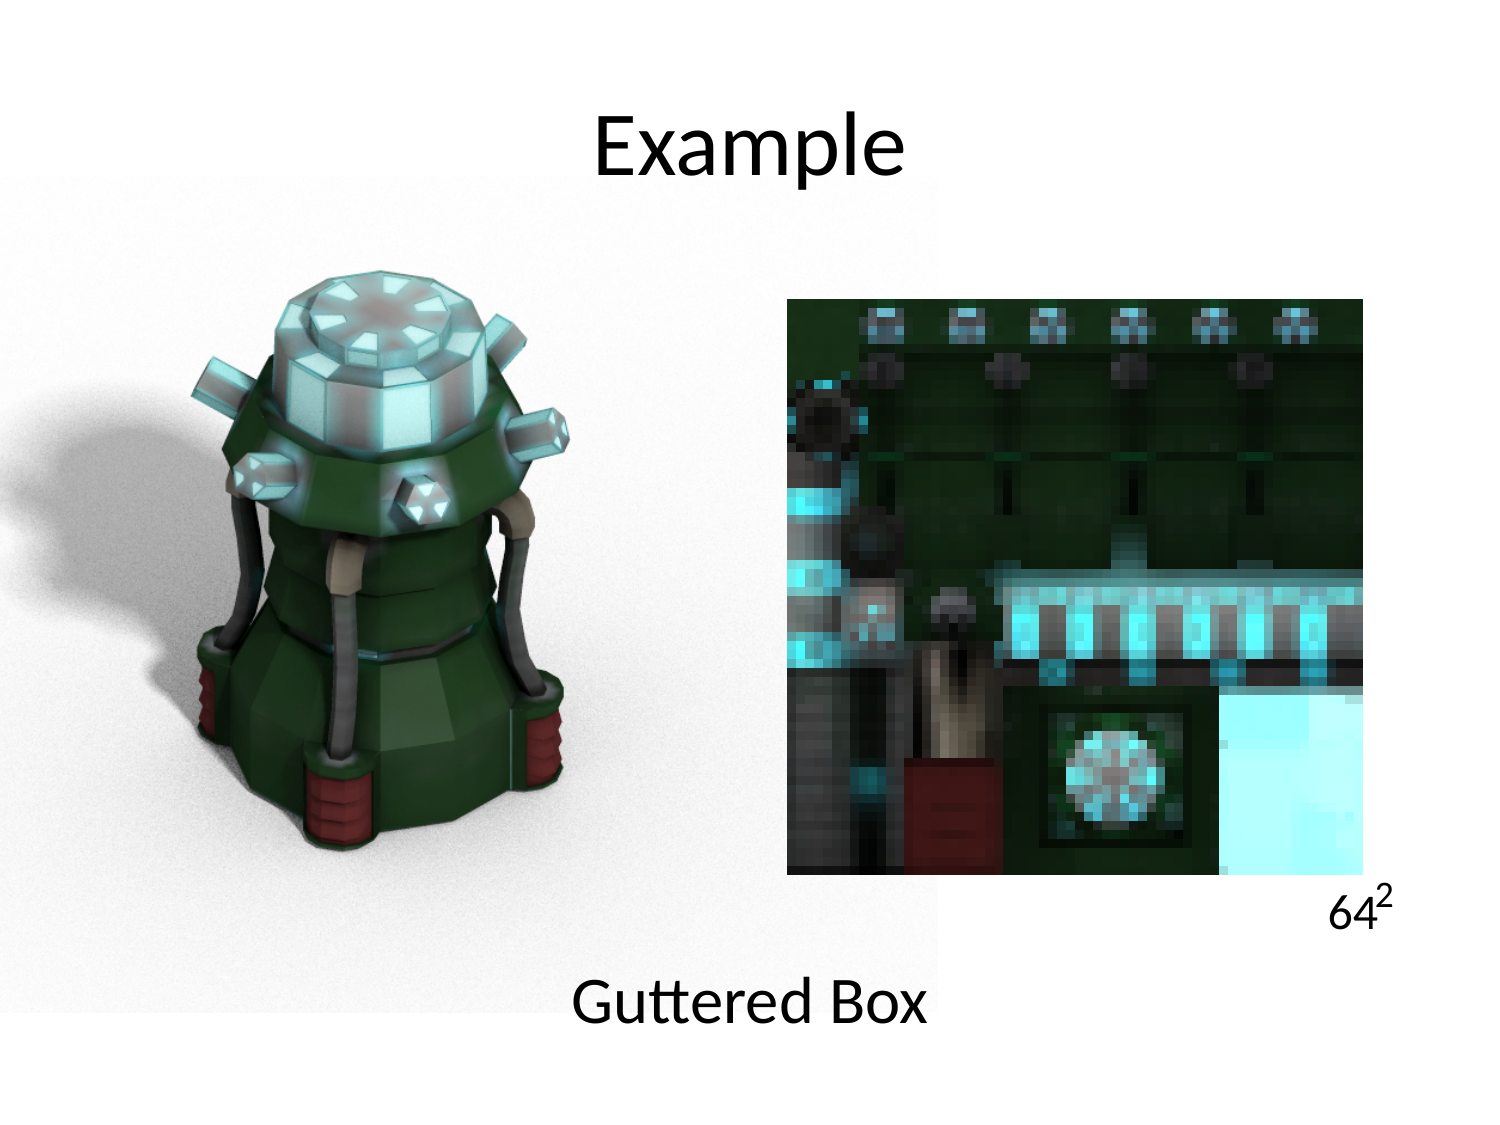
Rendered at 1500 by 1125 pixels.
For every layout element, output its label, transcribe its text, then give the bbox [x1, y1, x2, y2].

picture [0, 176, 1363, 1013]
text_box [1312, 862, 1410, 949]
text_box Guttered Box [297, 949, 1203, 1045]
title Example [75, 45, 1425, 233]
